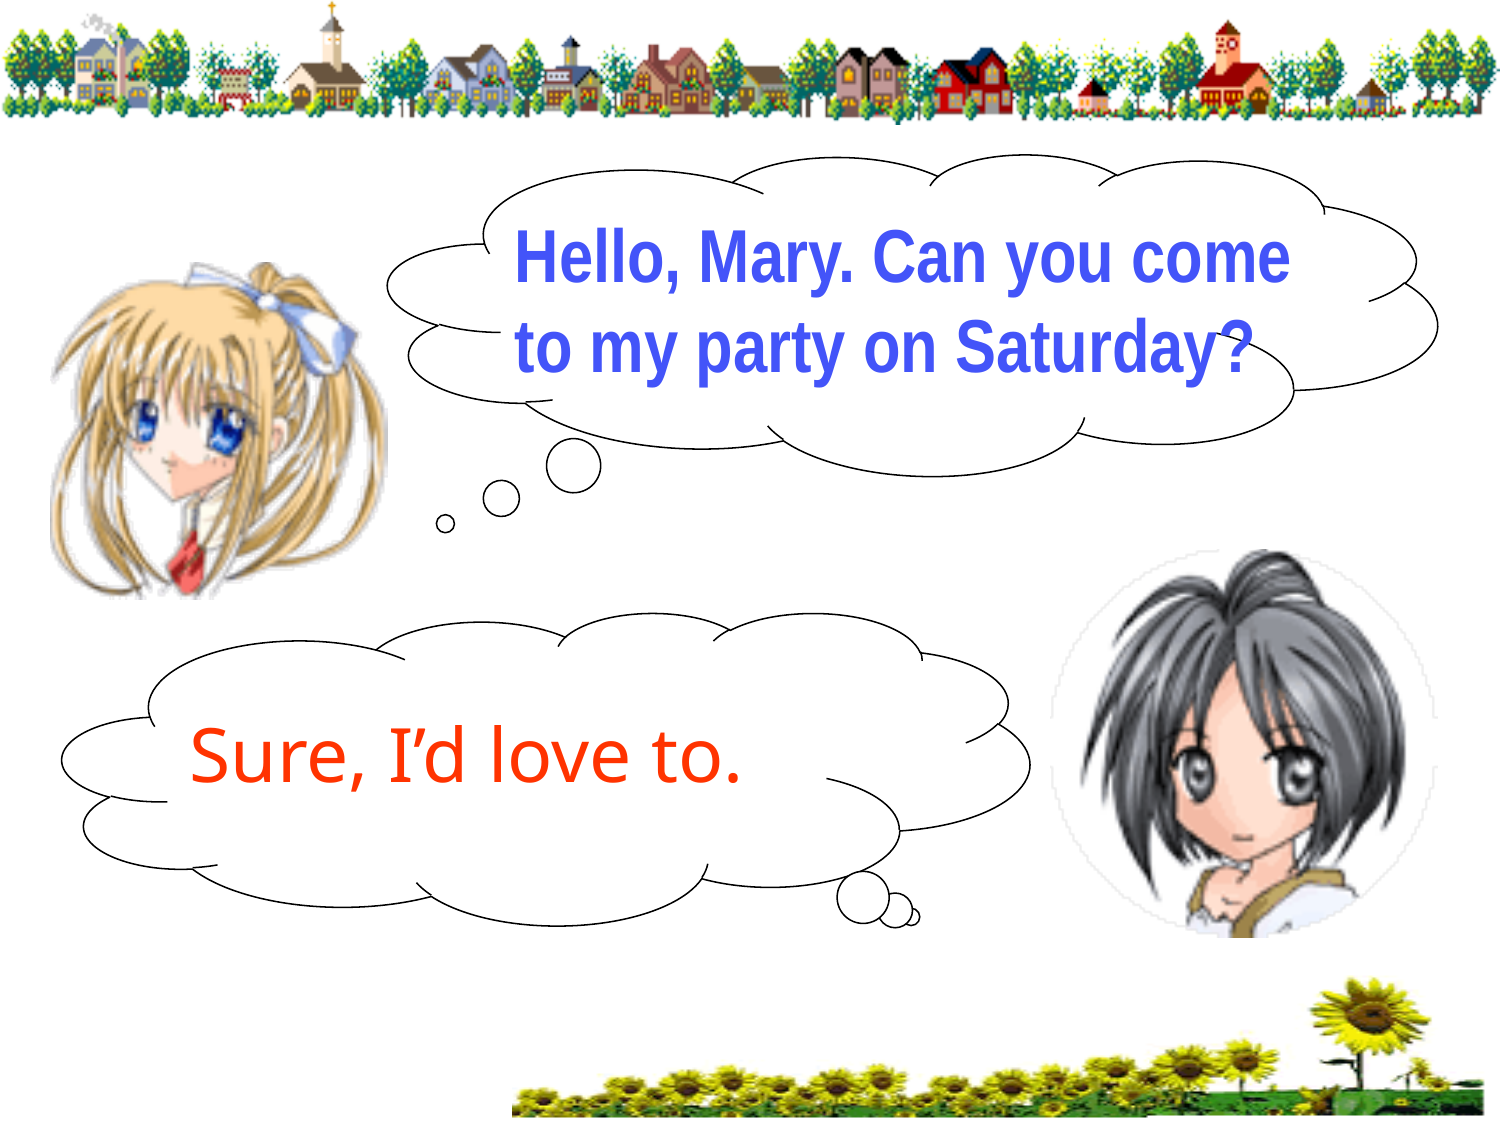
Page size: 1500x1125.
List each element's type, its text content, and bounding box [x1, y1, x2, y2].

text_box [61, 613, 1031, 928]
text_box Sure, I’d love to. [174, 699, 900, 805]
picture [1049, 549, 1438, 938]
text_box [1325, 206, 1438, 389]
text_box [546, 438, 601, 493]
text_box [507, 154, 1319, 199]
picture [49, 262, 388, 600]
text_box Hello, Mary. Can you come to my party on Saturday? [499, 199, 1325, 395]
text_box [483, 480, 520, 517]
picture [512, 948, 1500, 1124]
text_box [436, 514, 455, 533]
picture [0, 0, 1500, 125]
text_box [388, 205, 1294, 477]
